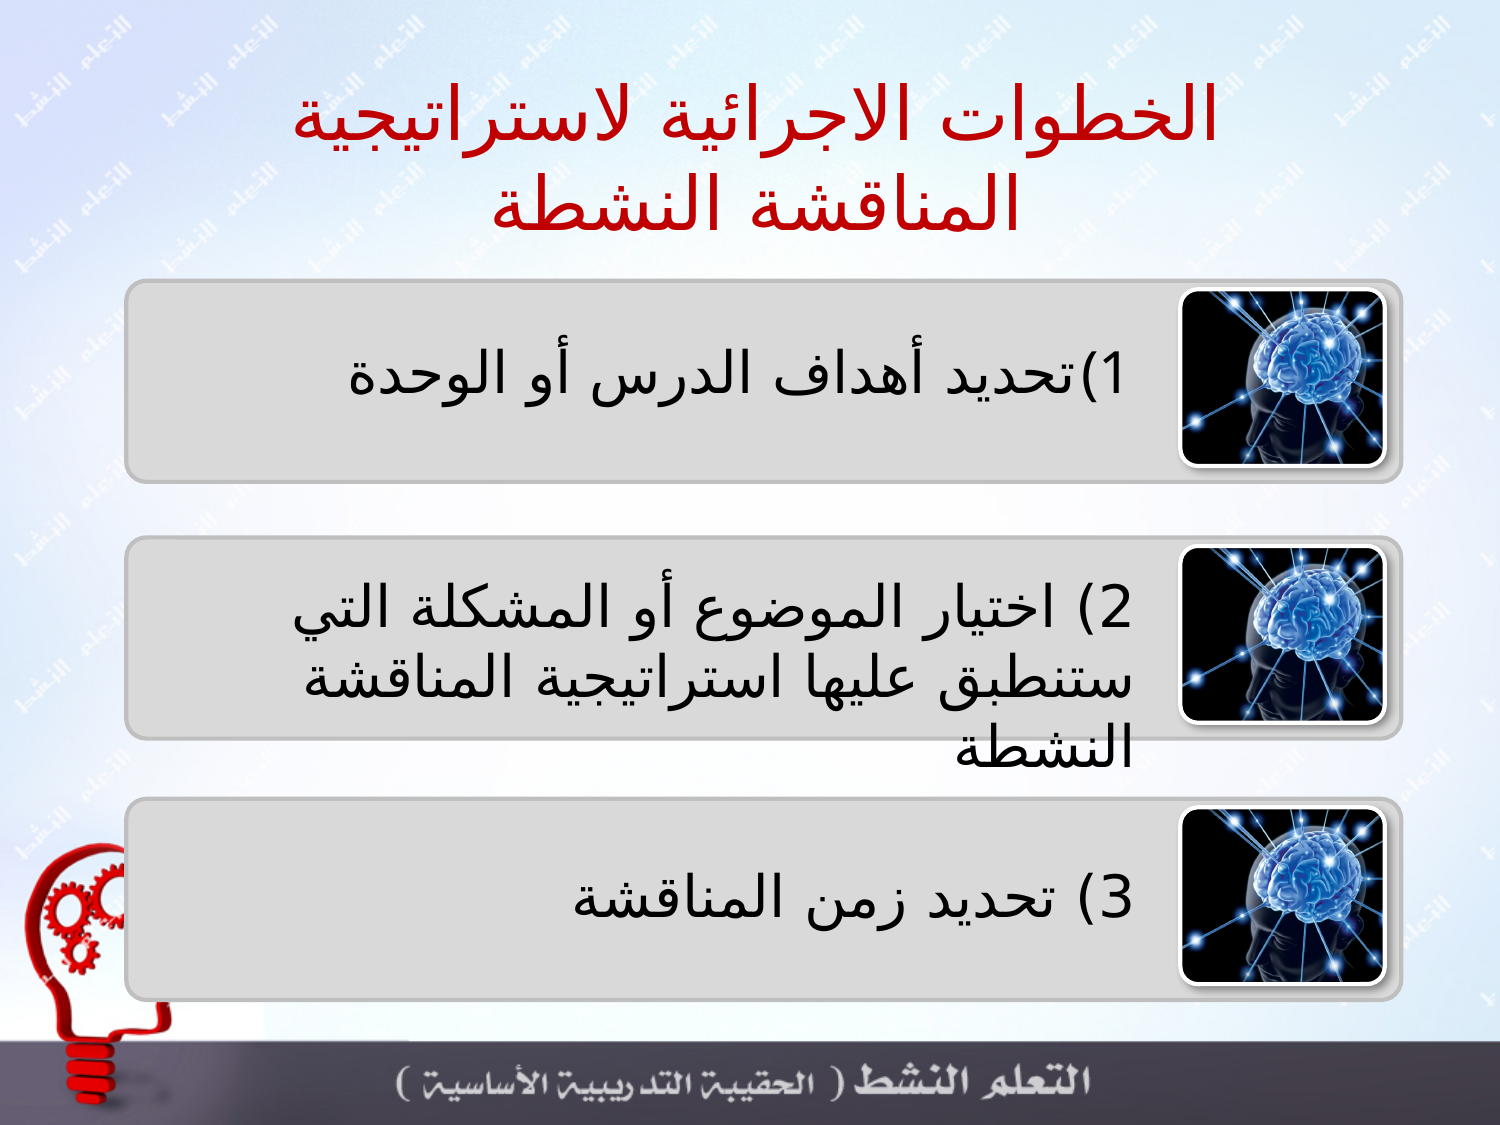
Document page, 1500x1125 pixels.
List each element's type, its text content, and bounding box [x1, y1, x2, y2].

text_box تحديد أهداف الدرس أو الوحدة [156, 327, 1151, 413]
text_box [124, 796, 1404, 1003]
text_box [124, 535, 1404, 741]
text_box [124, 278, 1404, 484]
text_box [1178, 543, 1387, 725]
picture [0, 0, 1500, 1125]
text_box 2) اختيار الموضوع أو المشكلة التي ستنطبق عليها استراتيجية المناقشة النشطة [156, 561, 1151, 787]
text_box 3) تحديد زمن المناقشة [156, 851, 1151, 937]
text_box [1178, 805, 1387, 987]
text_box [1178, 287, 1387, 469]
text_box الخطوات الاجرائية لاستراتيجية المناقشة النشطة [237, 58, 1275, 254]
